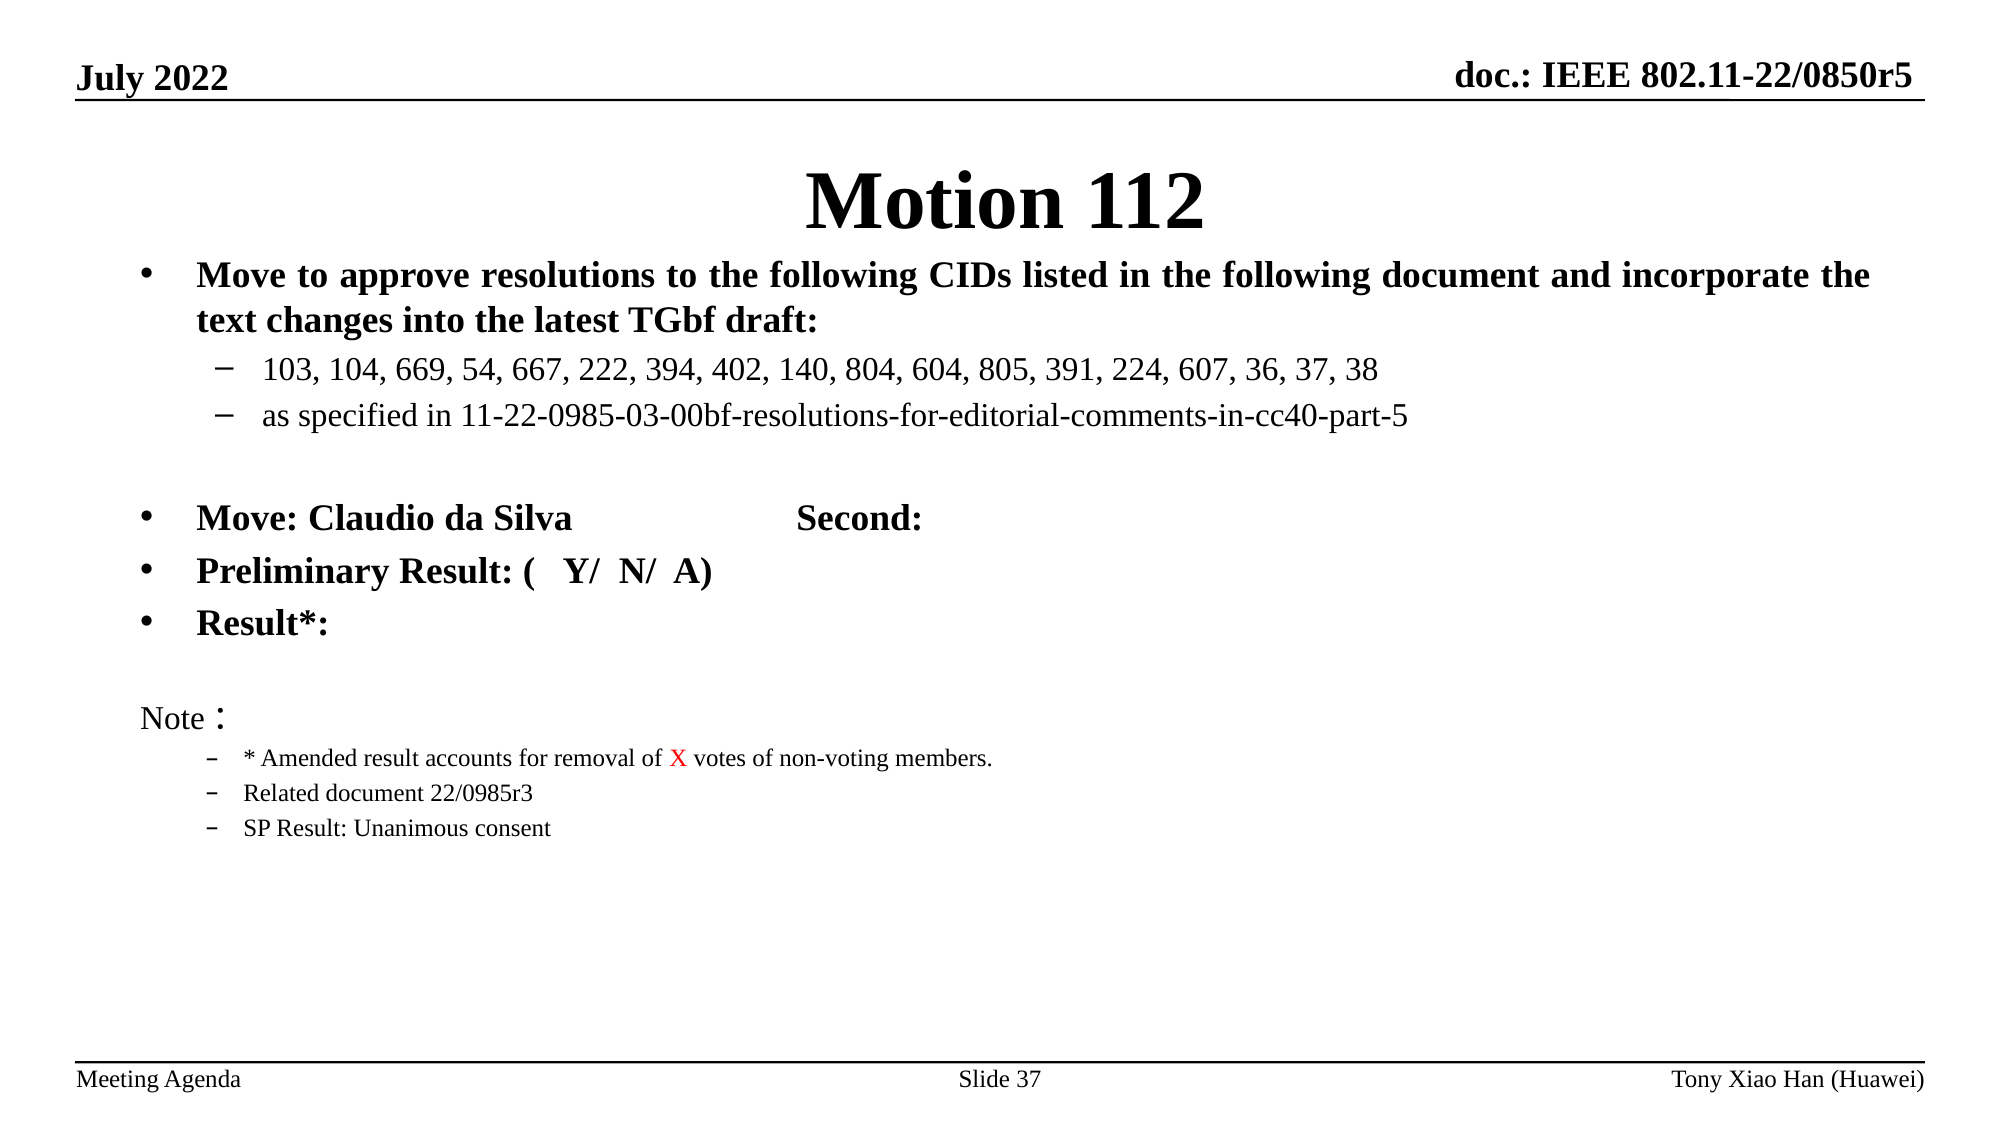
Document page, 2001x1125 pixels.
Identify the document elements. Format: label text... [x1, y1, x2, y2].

text_box Move to approve resolutions to the following CIDs listed in the following document and incorporate the text changes into the latest TGbf draft: 103, 104, 669, 54, 667, 222, 394, 402, 140, 804, 604, 805, 391, 224, 607, 36, 37, 38 as specified in 11-22-0985-03-00bf-resolutions-for-editorial-comments-in-cc40-part-5 Move: Claudio da Silva Second: Preliminary Result: ( Y/ N/ A) Result*: Note： * Amended result accounts for removal of X votes of non-voting members. Related document 22/0985r3 SP Result: Unanimous consent [125, 212, 1888, 900]
text_box Motion 112 [368, 137, 1644, 212]
